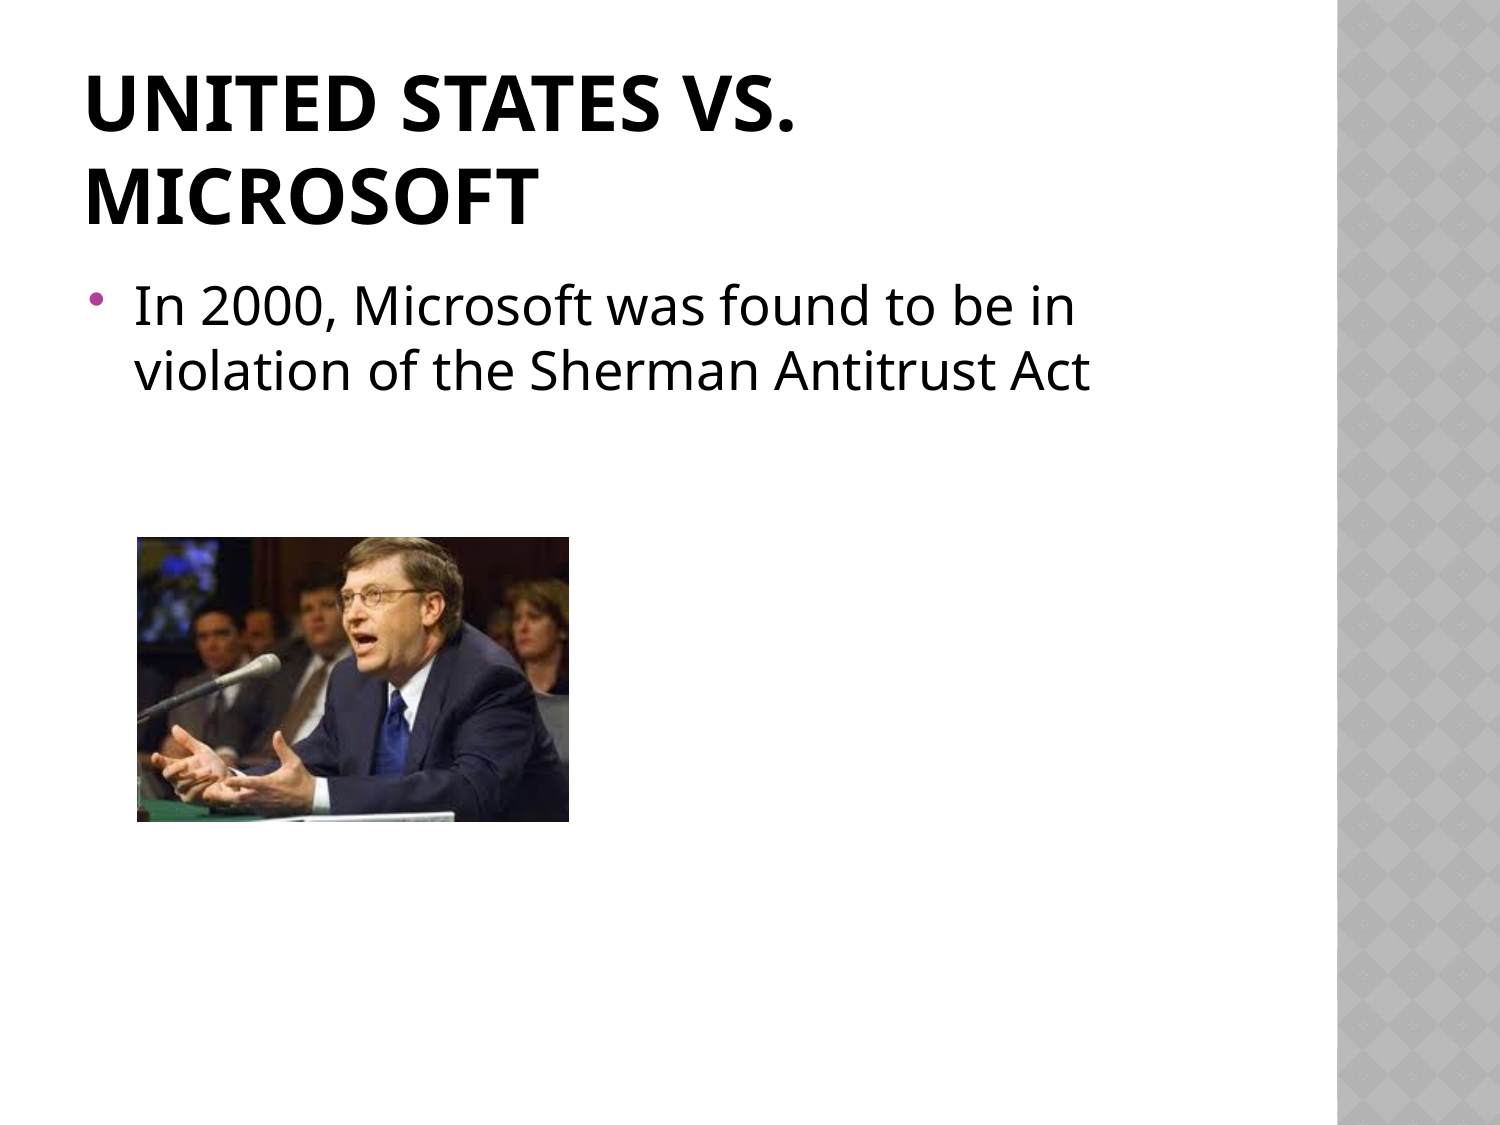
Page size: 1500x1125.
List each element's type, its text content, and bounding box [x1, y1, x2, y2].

title United States vs. Microsoft [75, 52, 1263, 240]
list In 2000, Microsoft was found to be in violation of the Sherman Antitrust Act [75, 264, 1263, 1059]
picture [137, 537, 570, 823]
